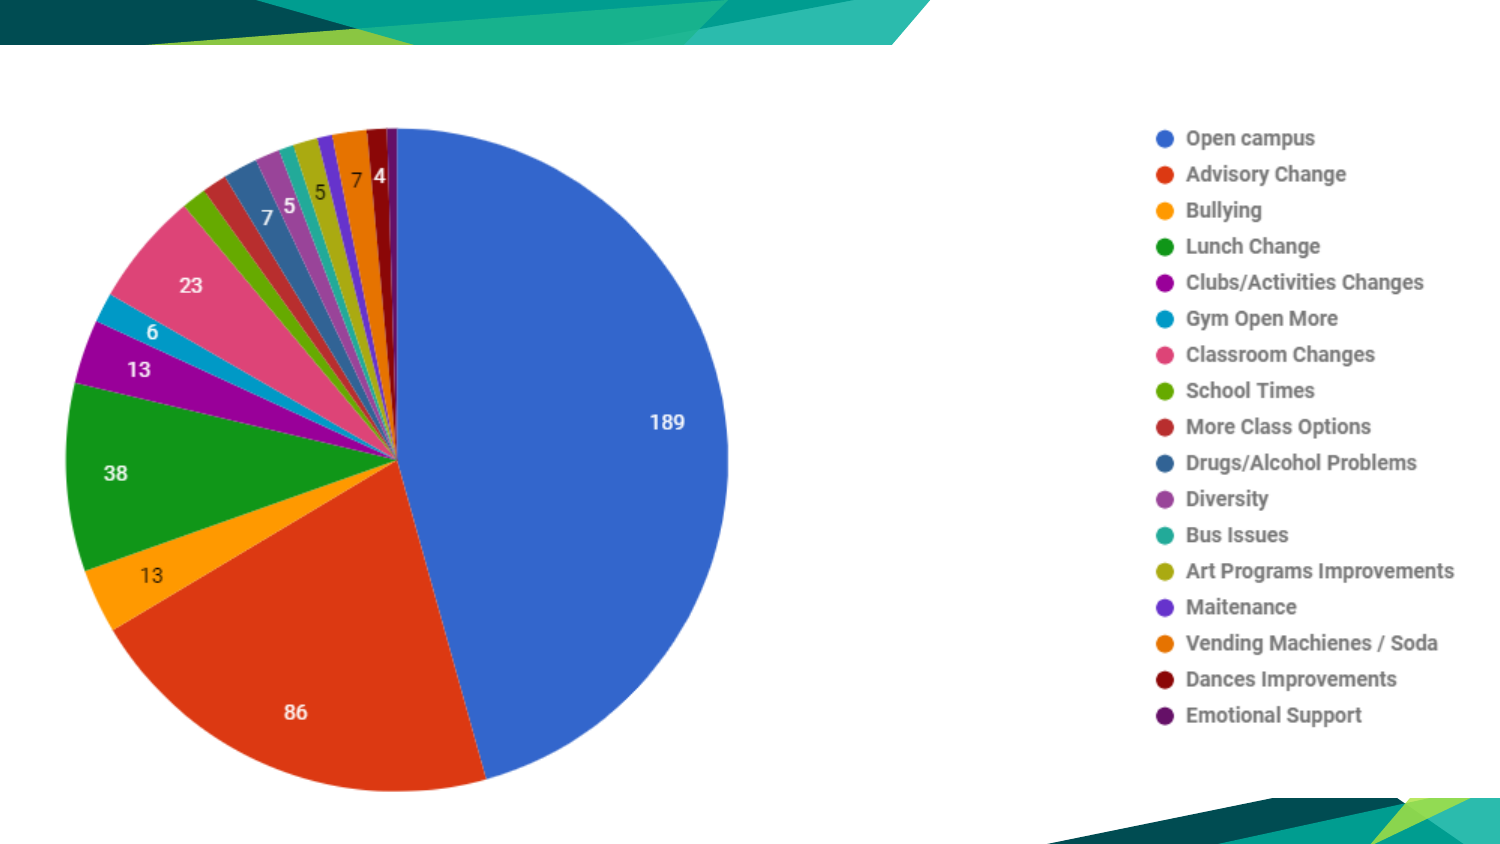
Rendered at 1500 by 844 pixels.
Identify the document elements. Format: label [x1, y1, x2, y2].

picture [0, 45, 1500, 798]
